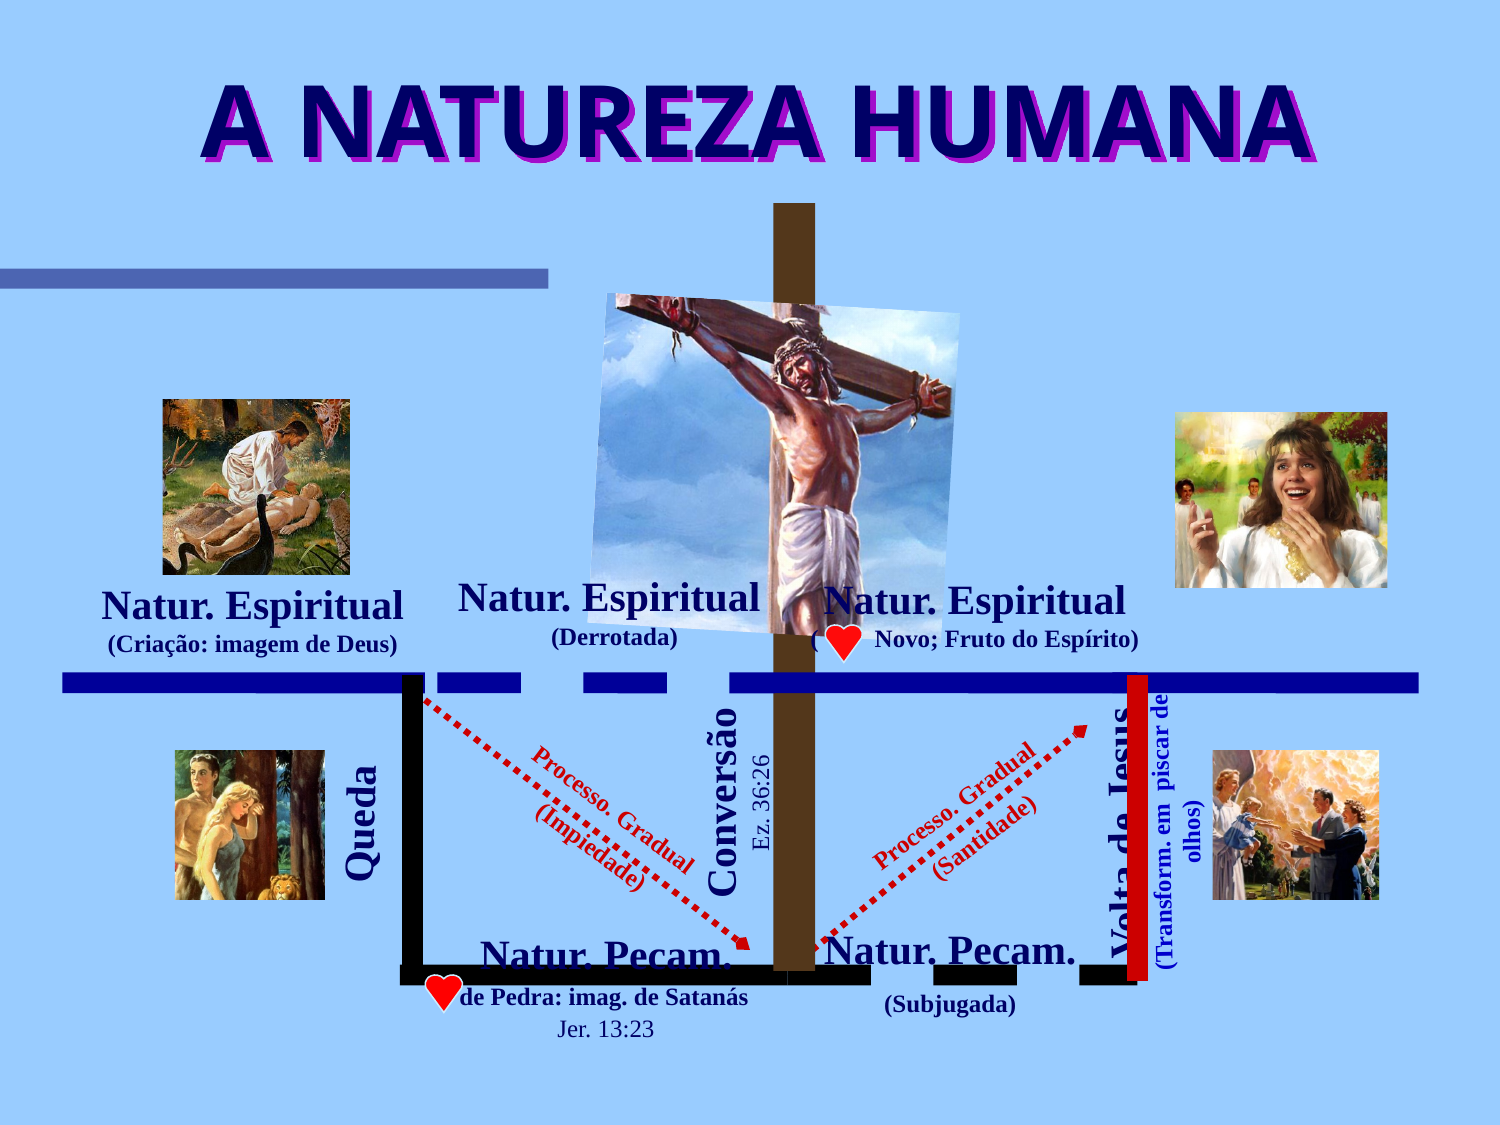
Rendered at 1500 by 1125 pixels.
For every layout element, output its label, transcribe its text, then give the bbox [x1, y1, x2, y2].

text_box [791, 960, 1138, 1026]
picture [162, 399, 351, 576]
text_box A NATUREZA HUMANA [87, 50, 1425, 185]
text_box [1052, 674, 1380, 992]
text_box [437, 562, 788, 684]
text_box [429, 699, 590, 951]
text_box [596, 691, 951, 972]
picture [951, 313, 961, 470]
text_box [774, 564, 1107, 684]
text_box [956, 724, 1047, 951]
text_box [174, 674, 426, 976]
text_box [596, 202, 951, 563]
picture [592, 494, 596, 562]
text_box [1112, 412, 1419, 684]
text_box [62, 569, 426, 684]
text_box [399, 959, 788, 1051]
